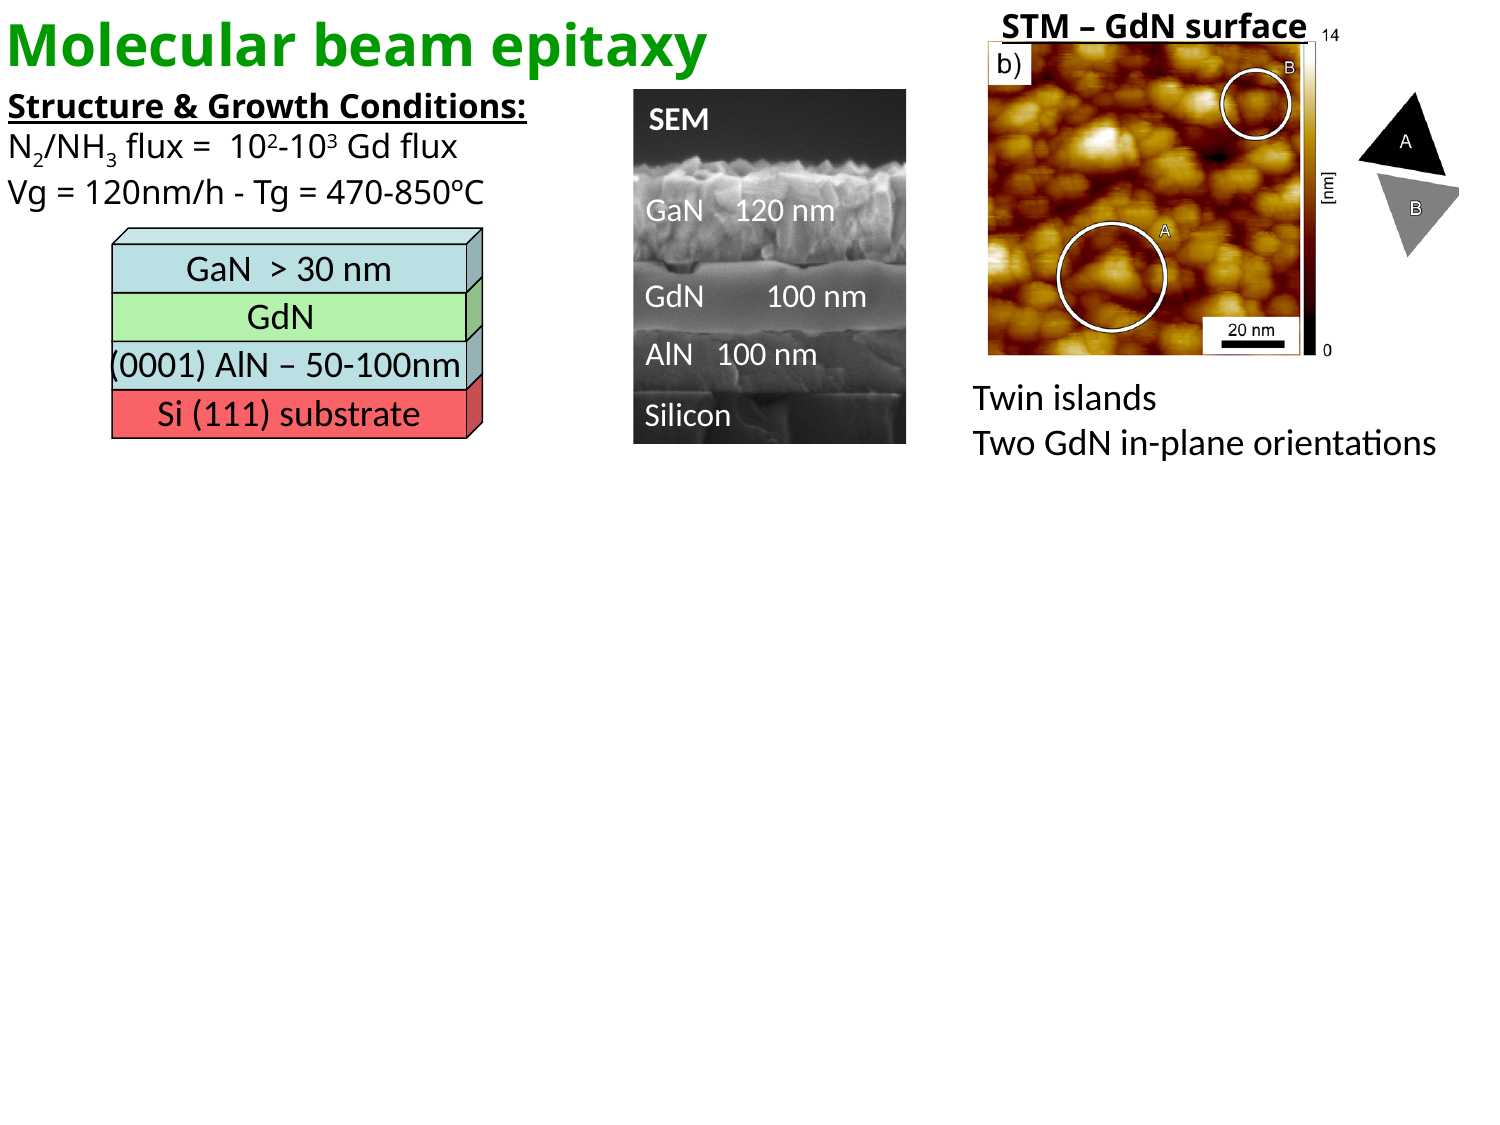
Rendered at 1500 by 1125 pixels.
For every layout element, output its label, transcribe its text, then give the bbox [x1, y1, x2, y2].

text_box Structure & Growth Conditions: N2/NH3 flux = 102-103 Gd flux Vg = 120nm/h - Tg = 470-850ºC [0, 78, 542, 259]
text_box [957, 0, 1467, 472]
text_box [628, 89, 907, 444]
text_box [111, 160, 483, 439]
text_box Molecular beam epitaxy [5, 0, 756, 78]
